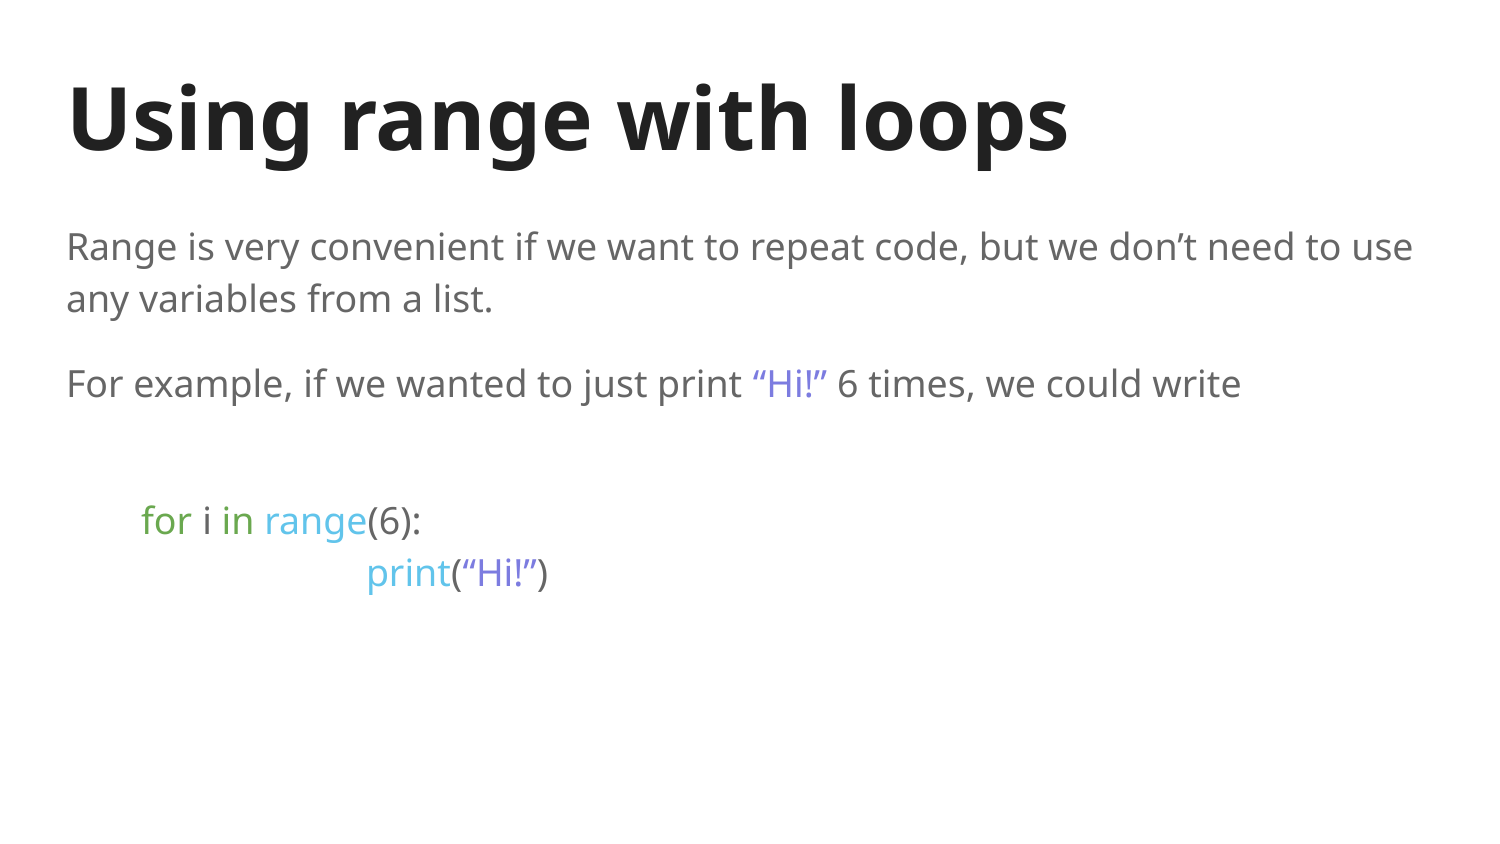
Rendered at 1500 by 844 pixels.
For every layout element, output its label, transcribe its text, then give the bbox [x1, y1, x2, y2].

title Using range with loops [51, 48, 1449, 180]
list Range is very convenient if we want to repeat code, but we don’t need to use any variables from a list. For example, if we wanted to just print “Hi!” 6 times, we could write for i in range(6): print(“Hi!”) [51, 201, 1449, 750]
